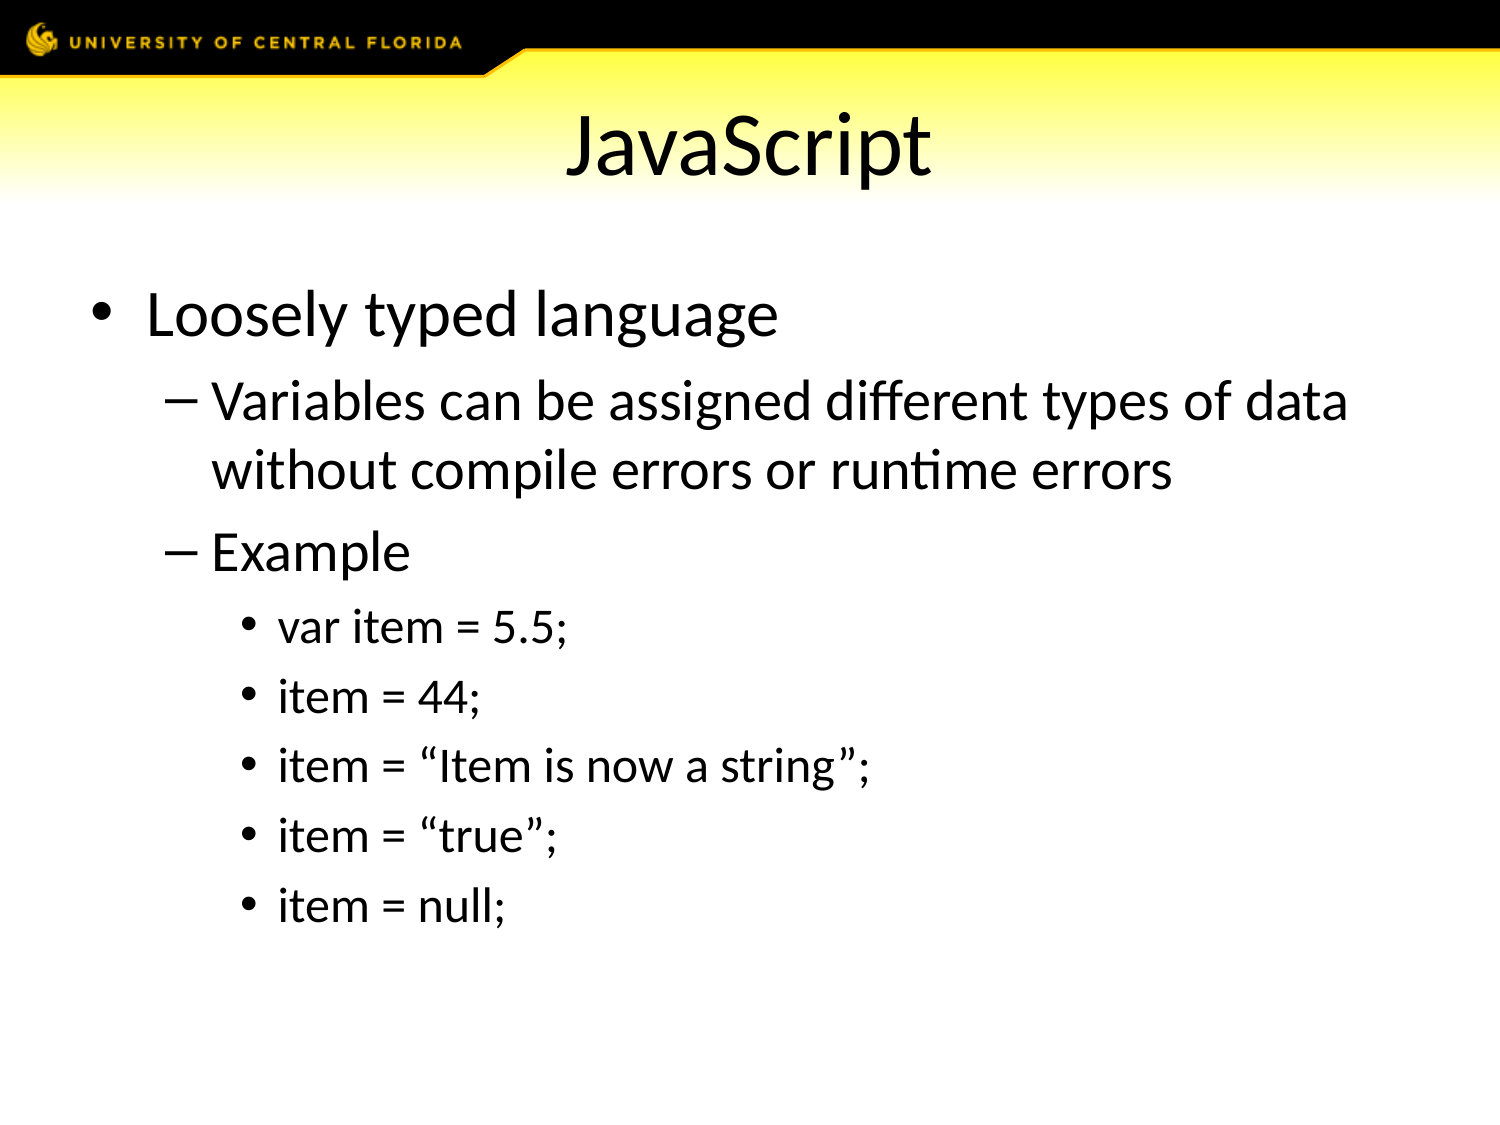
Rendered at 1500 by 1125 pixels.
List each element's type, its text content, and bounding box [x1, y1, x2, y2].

list Loosely typed language Variables can be assigned different types of data without compile errors or runtime errors Example var item = 5.5; item = 44; item = “Item is now a string”; item = “true”; item = null; [75, 262, 1425, 1005]
picture [0, 0, 484, 74]
title JavaScript [75, 45, 1425, 233]
